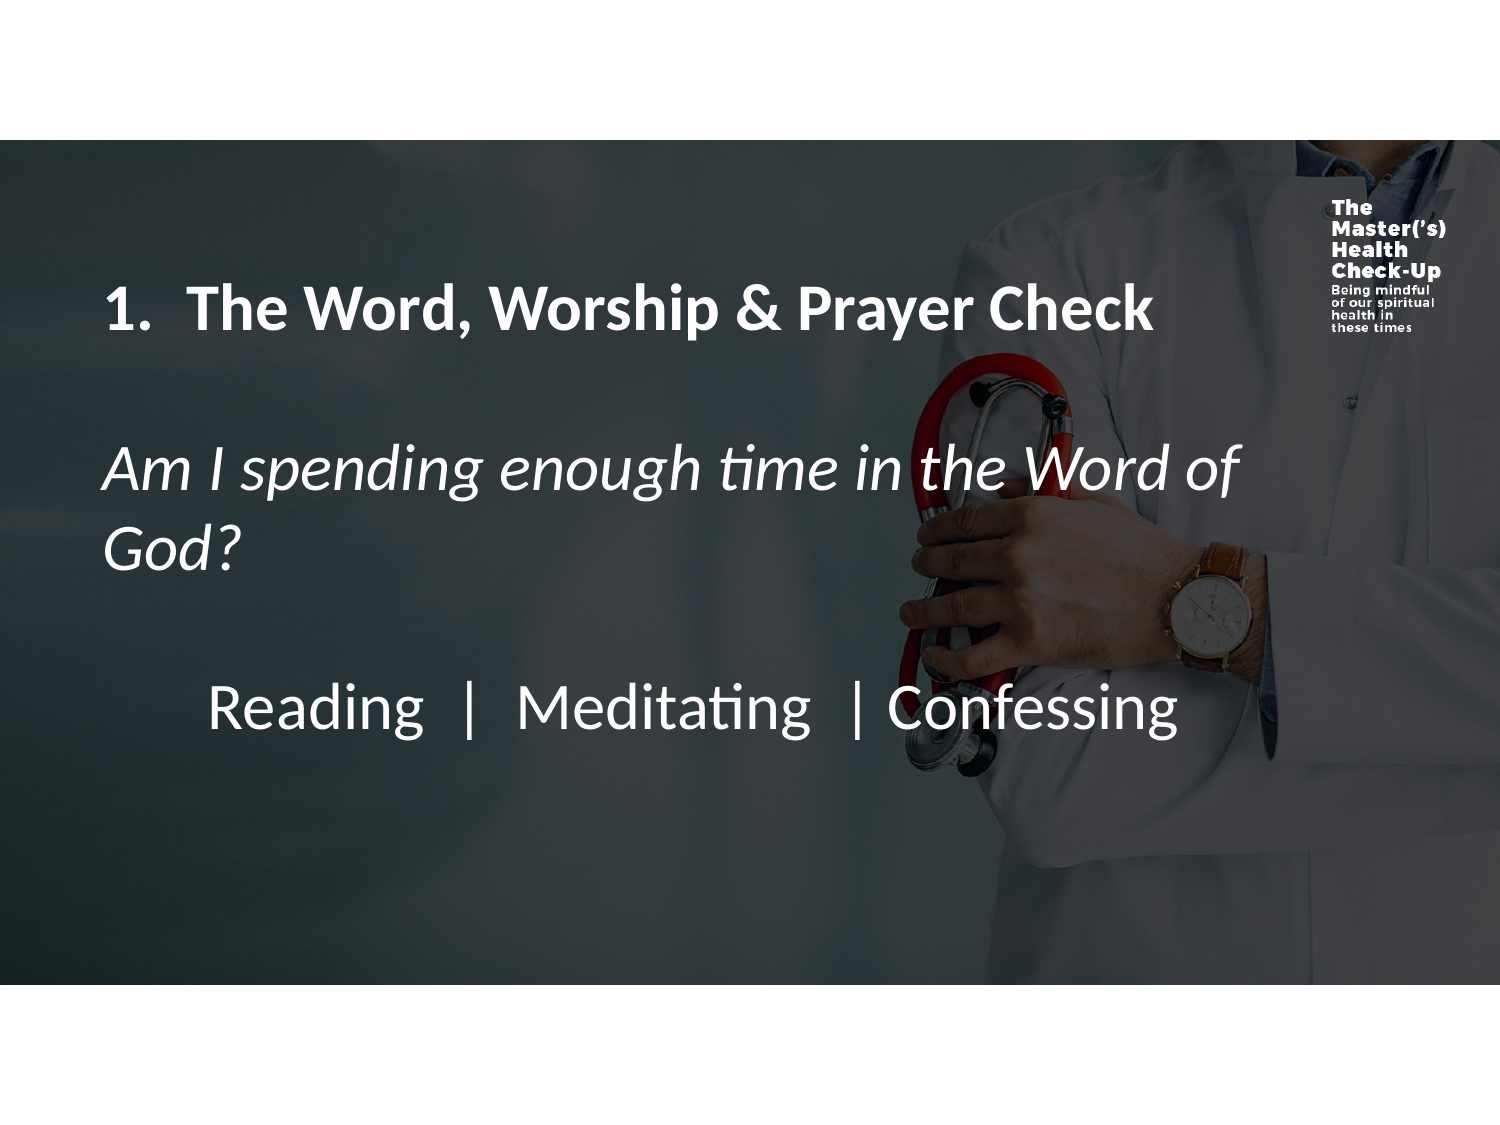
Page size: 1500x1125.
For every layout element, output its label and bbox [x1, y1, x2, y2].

picture [0, 140, 1500, 985]
